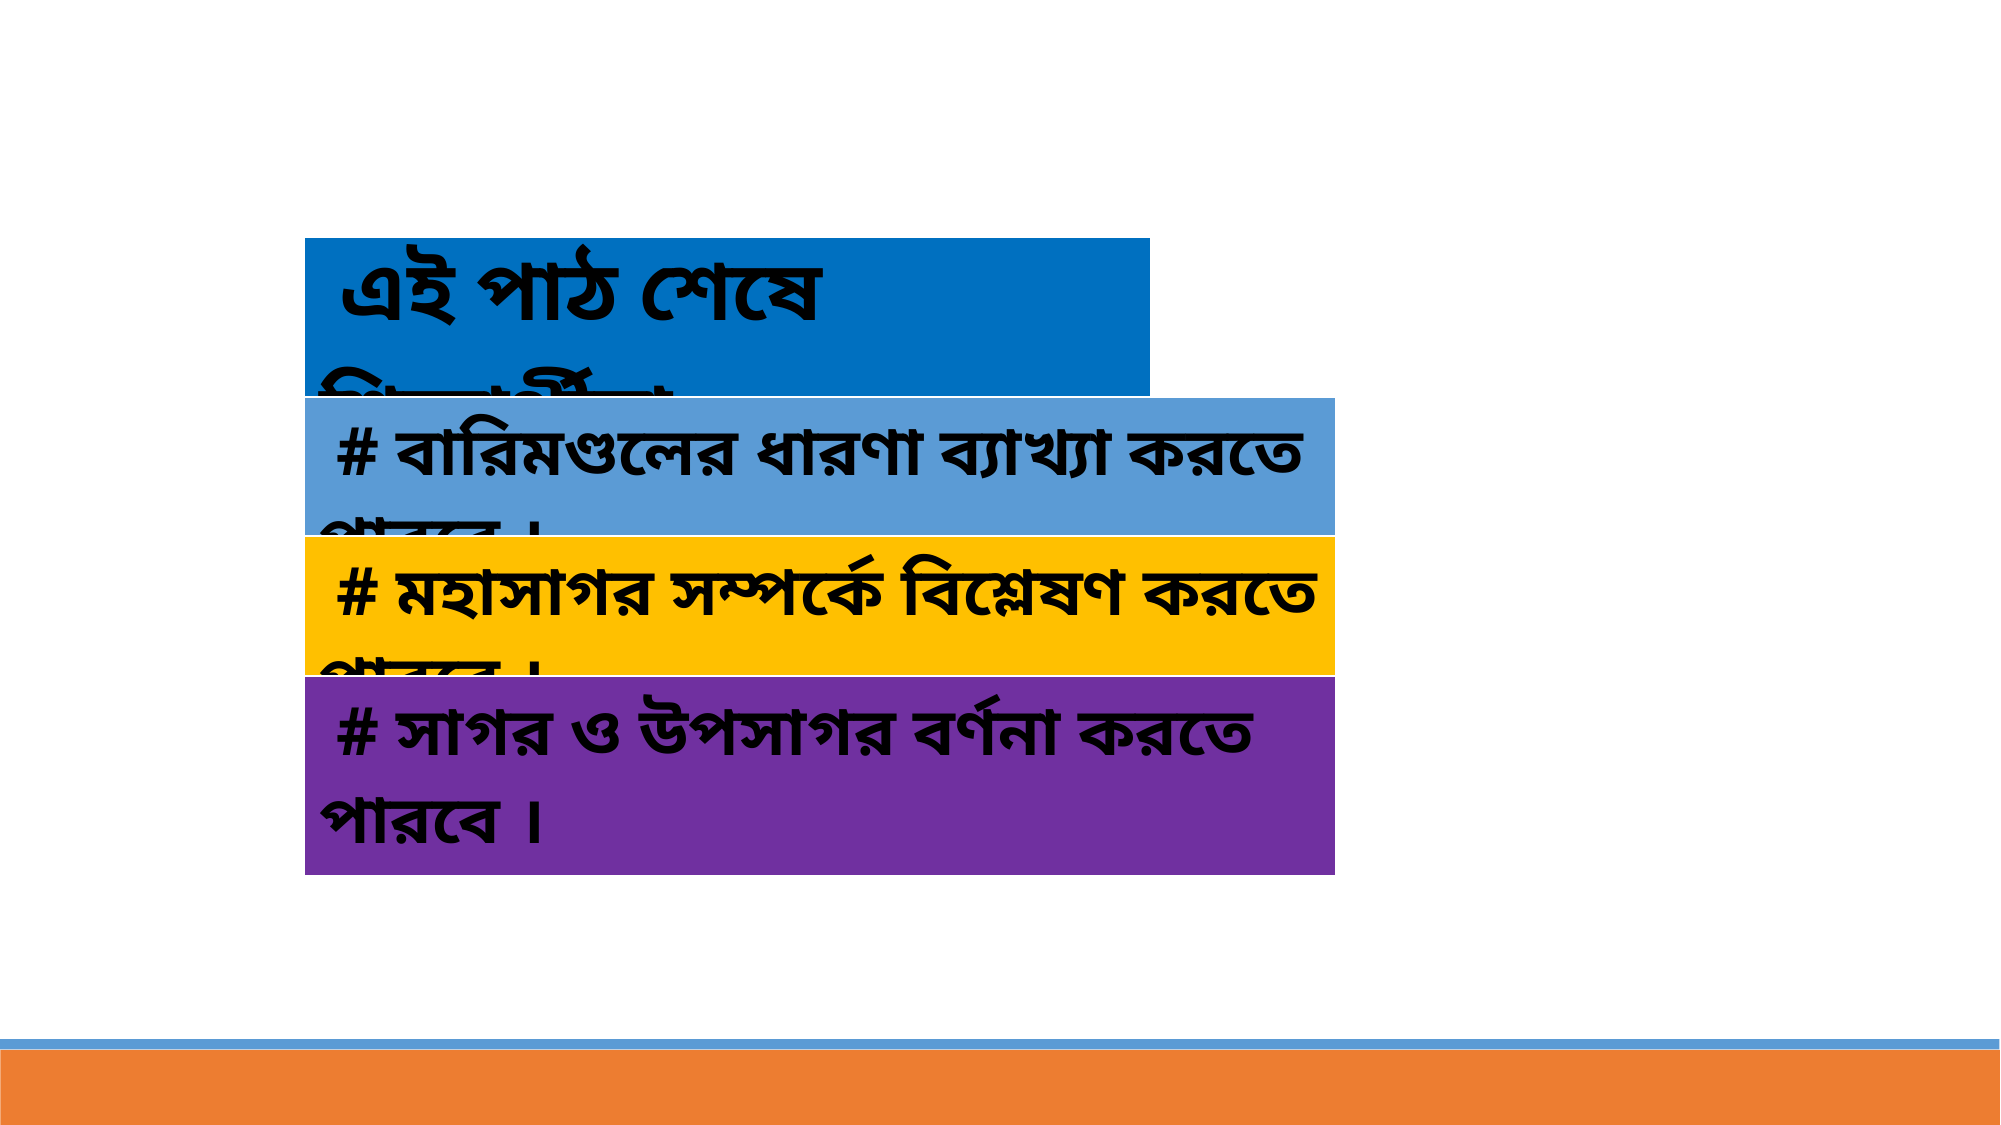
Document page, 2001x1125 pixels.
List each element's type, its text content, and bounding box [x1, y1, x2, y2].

table_header এই পাঠ শেষে শিক্ষার্থীরা ---- [305, 238, 1150, 396]
table_header # সাগর ও উপসাগর বর্ণনা করতে পারবে । [305, 677, 1335, 875]
table_header # মহাসাগর সম্পর্কে বিশ্লেষণ করতে পারবে । [305, 537, 1335, 675]
table_header # বারিমণ্ডলের ধারণা ব্যাখ্যা করতে পারবে । [305, 398, 1335, 535]
